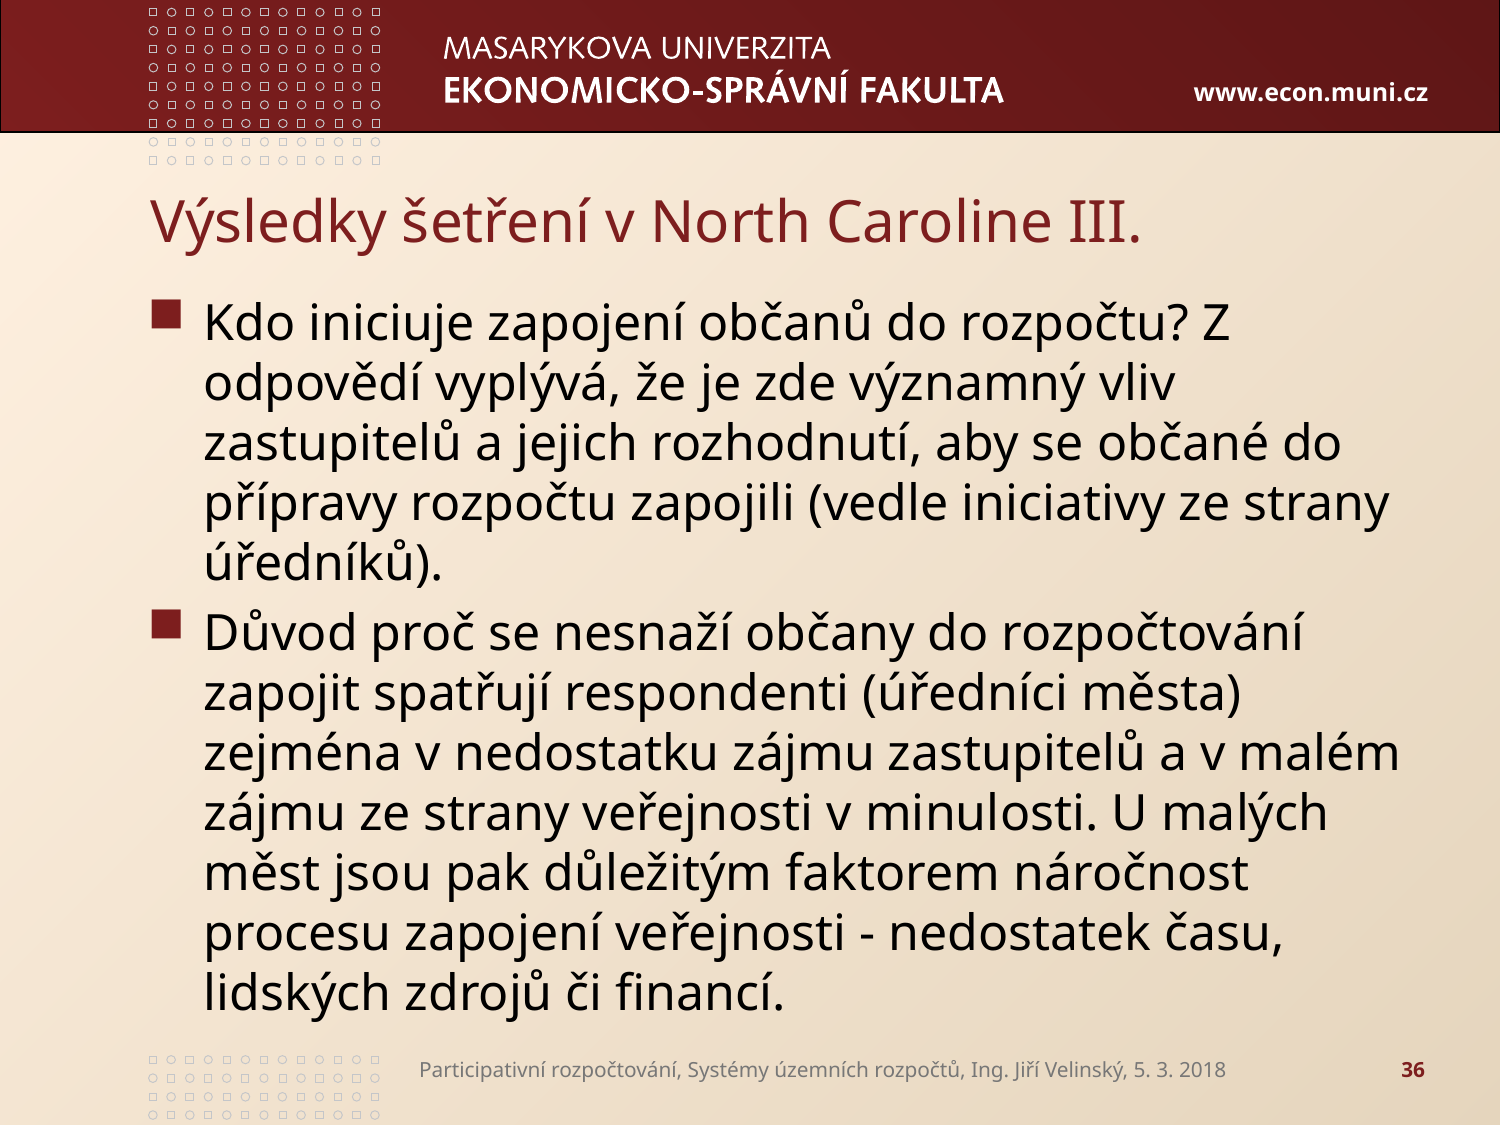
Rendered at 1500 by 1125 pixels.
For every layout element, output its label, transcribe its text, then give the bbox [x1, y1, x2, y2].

footer Participativní rozpočtování, Systémy územních rozpočtů, Ing. Jiří Velinský, 5. 3. 2018 [419, 1056, 1316, 1100]
slide_number 36 [1316, 1056, 1425, 1100]
list Kdo iniciuje zapojení občanů do rozpočtu? Z odpovědí vyplývá, že je zde významný vliv zastupitelů a jejich rozhodnutí, aby se občané do přípravy rozpočtu zapojili (vedle iniciativy ze strany úředníků). Důvod proč se nesnaží občany do rozpočtování zapojit spatřují respondenti (úředníci města) zejména v nedostatku zájmu zastupitelů a v malém zájmu ze strany veřejnosti v minulosti. U malých měst jsou pak důležitým faktorem náročnost procesu zapojení veřejnosti - nedostatek času, lidských zdrojů či financí. [147, 290, 1423, 1006]
title Výsledky šetření v North Caroline III. [150, 184, 1425, 268]
